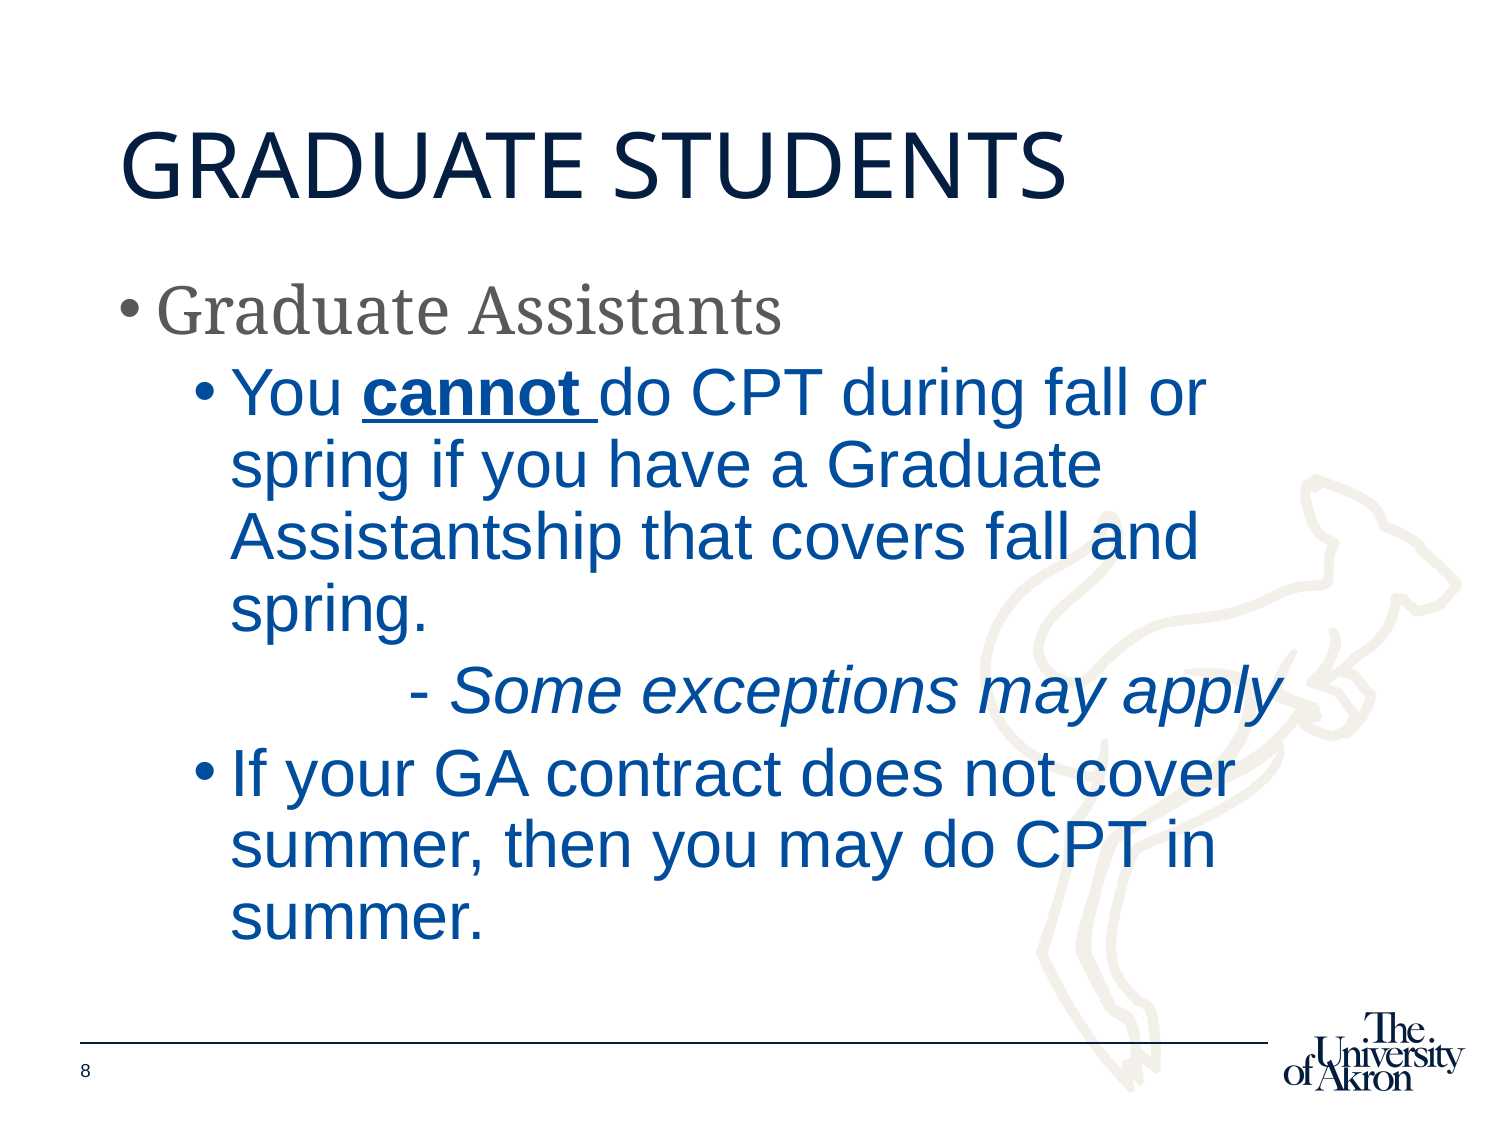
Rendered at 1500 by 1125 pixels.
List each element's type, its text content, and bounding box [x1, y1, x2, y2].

list Graduate Assistants You cannot do CPT during fall or spring if you have a Graduate Assistantship that covers fall and spring. - Some exceptions may apply If your GA contract does not cover summer, then you may do CPT in summer. [103, 260, 1397, 974]
title Graduate Students [103, 59, 1397, 260]
picture [980, 473, 1466, 1093]
